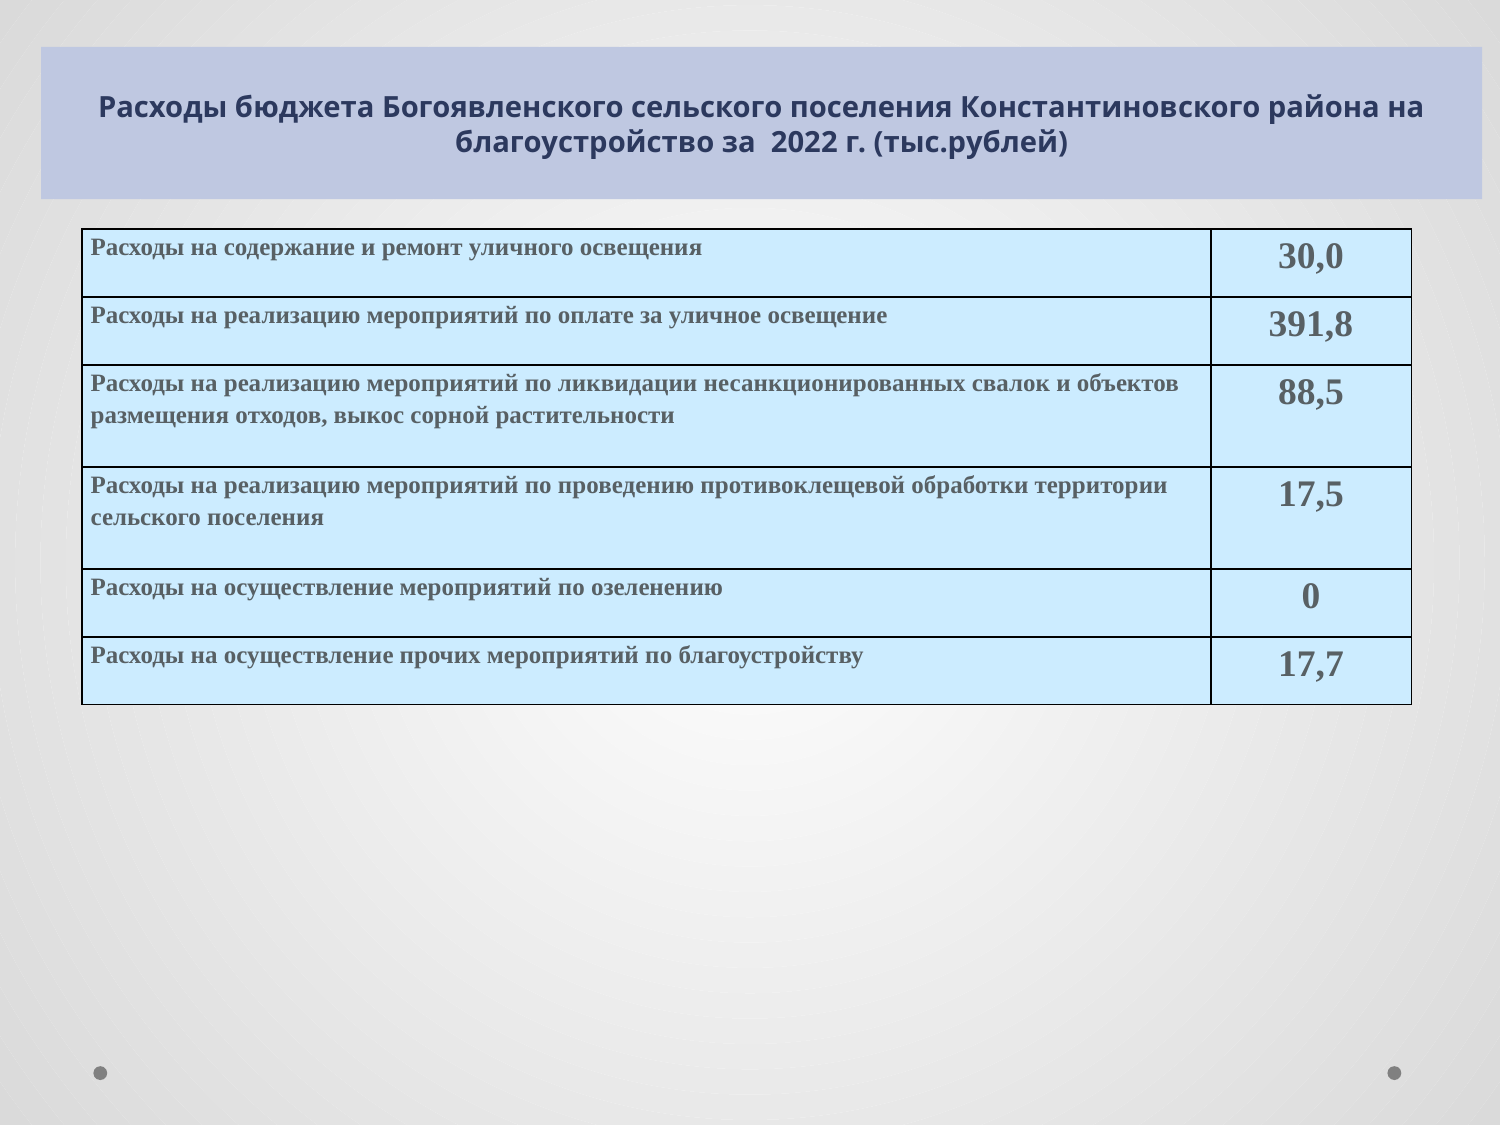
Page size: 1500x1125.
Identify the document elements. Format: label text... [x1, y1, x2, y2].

table_cell 391,8 [1212, 298, 1411, 364]
table_cell Расходы на осуществление прочих мероприятий по благоустройству [83, 638, 1210, 704]
table_cell 88,5 [1212, 366, 1411, 466]
table_cell Расходы на реализацию мероприятий по проведению противоклещевой обработки территории сельского поселения [83, 468, 1210, 568]
table_cell Расходы на реализацию мероприятий по оплате за уличное освещение [83, 298, 1210, 364]
table_header Расходы на содержание и ремонт уличного освещения [83, 230, 1210, 296]
table_cell Расходы на реализацию мероприятий по ликвидации несанкционированных свалок и объектов размещения отходов, выкос сорной растительности [83, 366, 1210, 466]
text_box Расходы бюджета Богоявленского сельского поселения Константиновского района на благоустройство за 2022 г. (тыс.рублей) [41, 46, 1483, 200]
table_cell 17,5 [1212, 468, 1411, 568]
table_header 30,0 [1212, 230, 1411, 296]
table_cell Расходы на осуществление мероприятий по озеленению [83, 570, 1210, 636]
table_cell 0 [1212, 570, 1411, 636]
table_cell 17,7 [1212, 638, 1411, 704]
